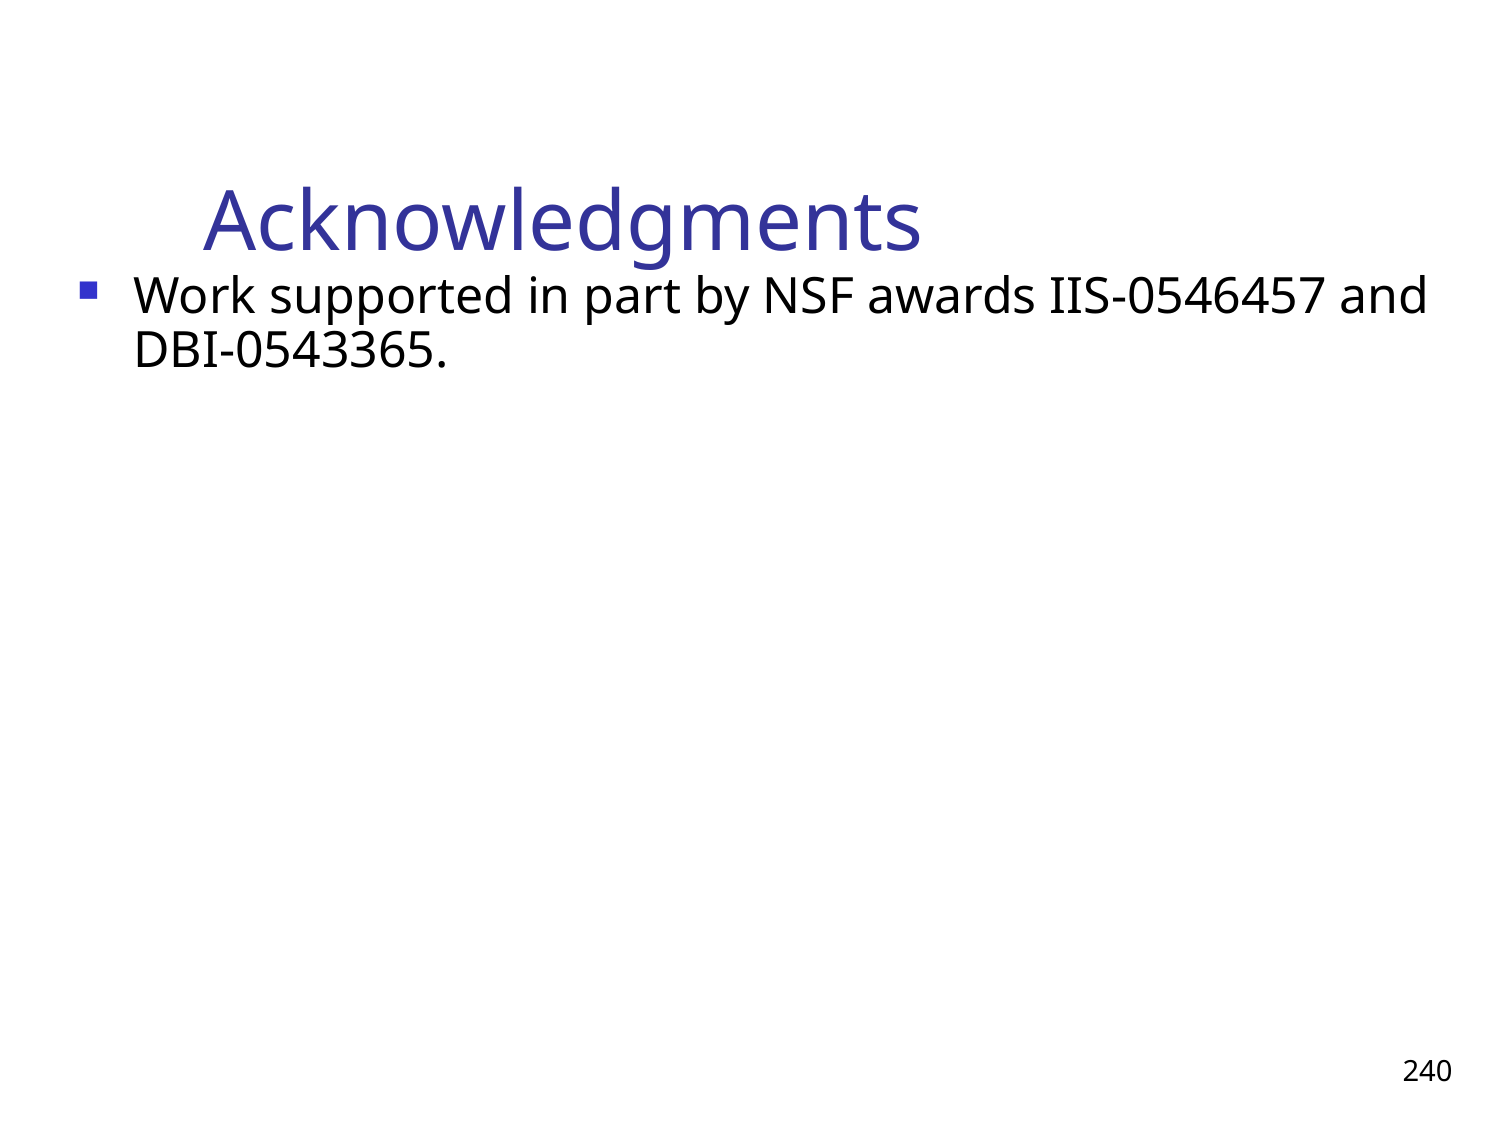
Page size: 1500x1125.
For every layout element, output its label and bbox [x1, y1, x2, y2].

text_box [62, 262, 1463, 888]
title [188, 34, 1468, 276]
slide_number [1154, 1023, 1468, 1100]
